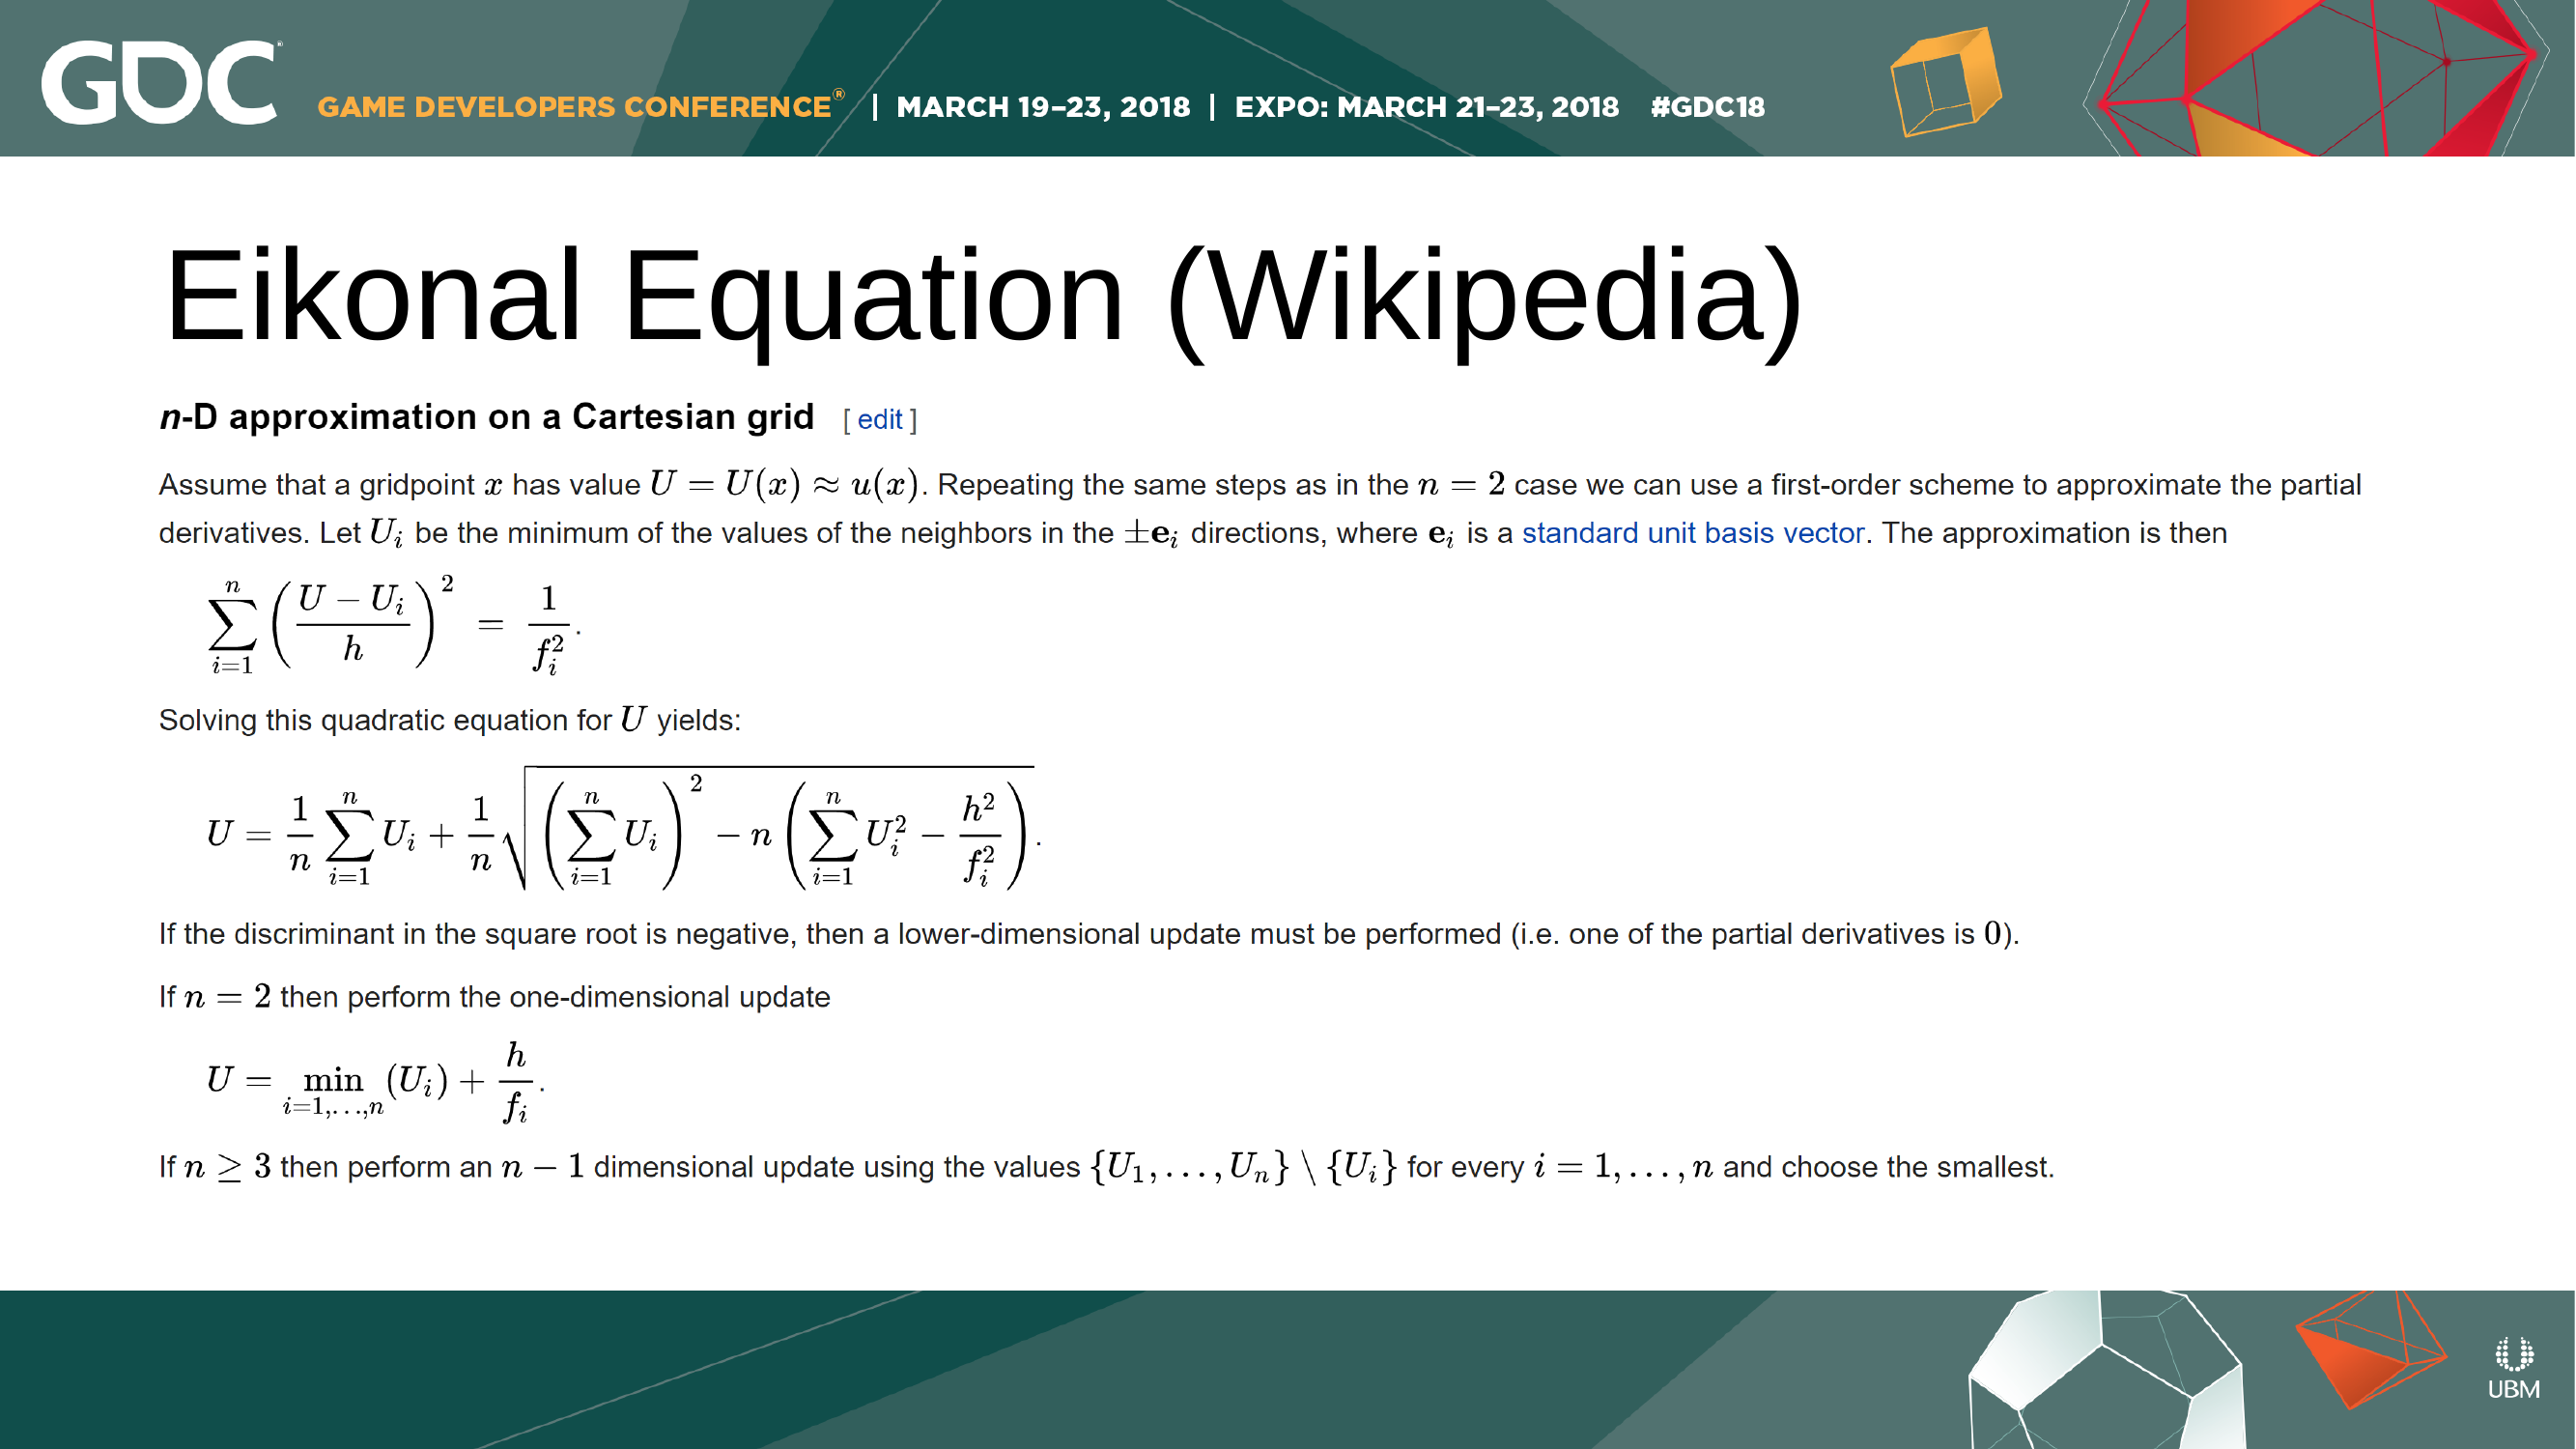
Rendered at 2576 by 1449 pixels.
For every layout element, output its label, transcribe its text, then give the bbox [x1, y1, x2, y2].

title Eikonal Equation (Wikipedia) [150, 197, 2426, 419]
picture [0, 0, 2575, 1449]
